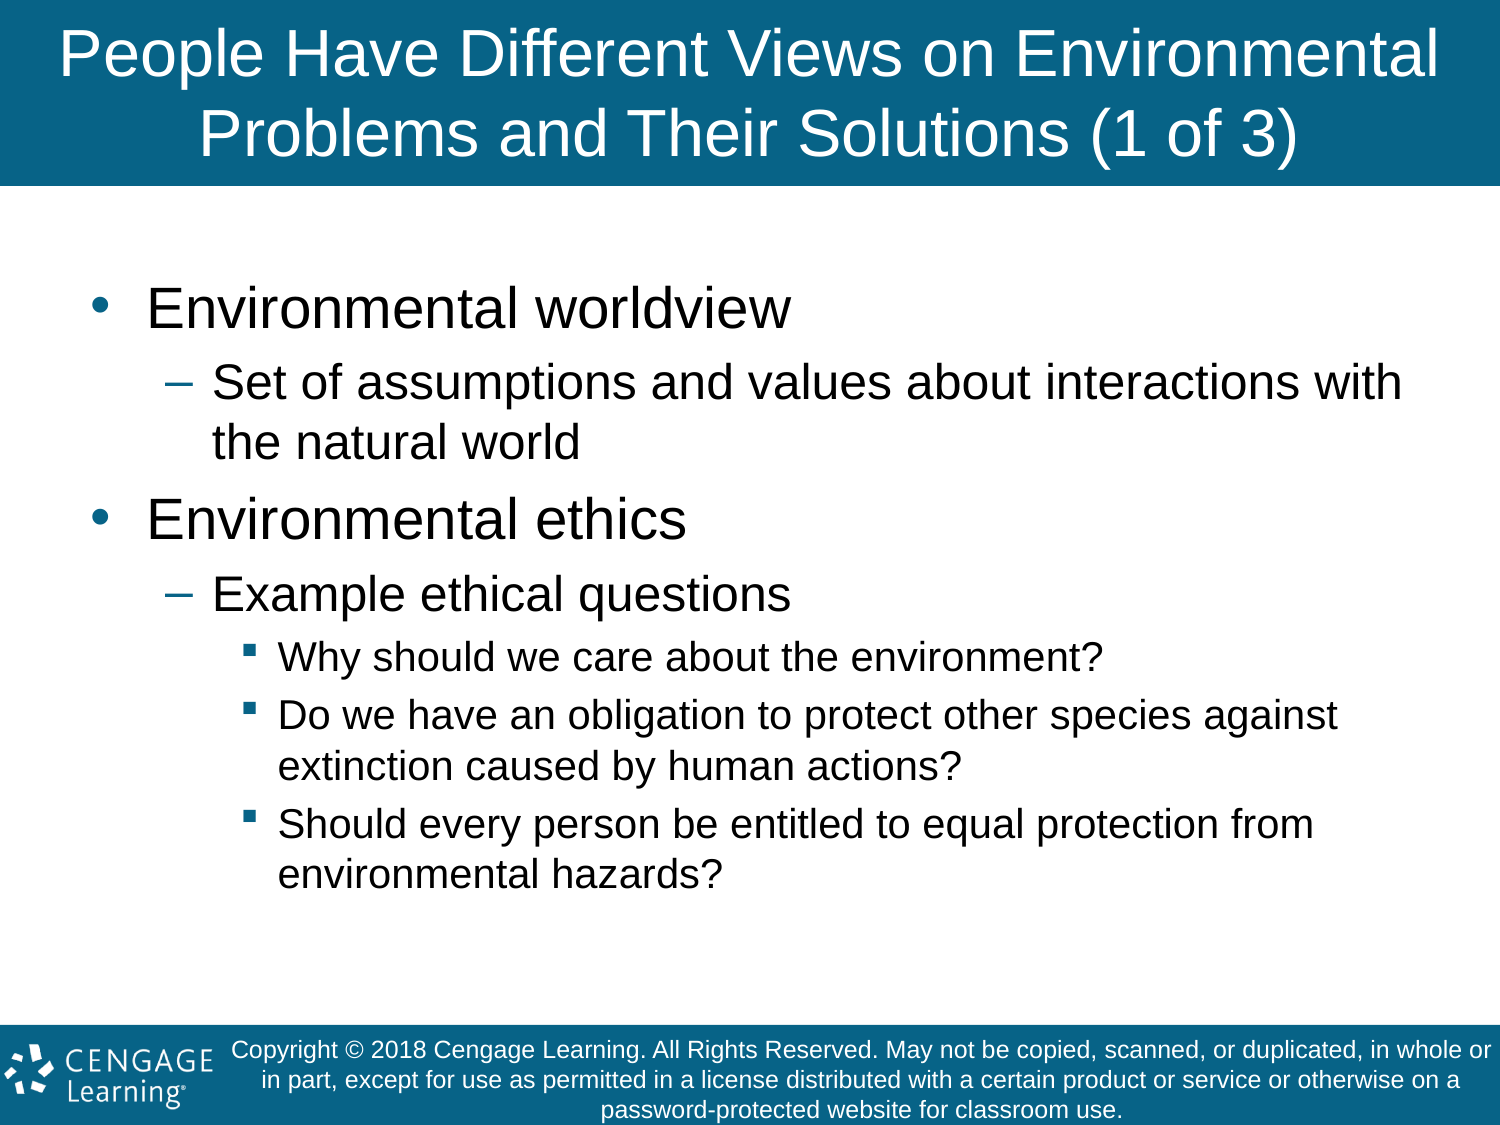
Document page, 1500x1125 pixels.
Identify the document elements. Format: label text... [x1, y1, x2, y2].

picture [166, 1103, 177, 1109]
picture [81, 1088, 93, 1102]
picture [69, 1081, 78, 1101]
picture [167, 1088, 179, 1106]
picture [15, 1082, 24, 1093]
picture [66, 1054, 75, 1071]
picture [30, 1044, 41, 1061]
picture [31, 1081, 45, 1092]
list Environmental worldview Set of assumptions and values about interactions with the natural world Environmental ethics Example ethical questions Why should we care about the environment? Do we have an obligation to protect other species against extinction caused by human actions? Should every person be entitled to equal protection from environmental hazards? [75, 262, 1425, 1088]
picture [150, 1088, 154, 1101]
picture [13, 1054, 22, 1061]
picture [39, 1061, 53, 1076]
picture [5, 1068, 16, 1078]
title People Have Different Views on Environmental Problems and Their Solutions (1 of 3) [7, 4, 1493, 175]
